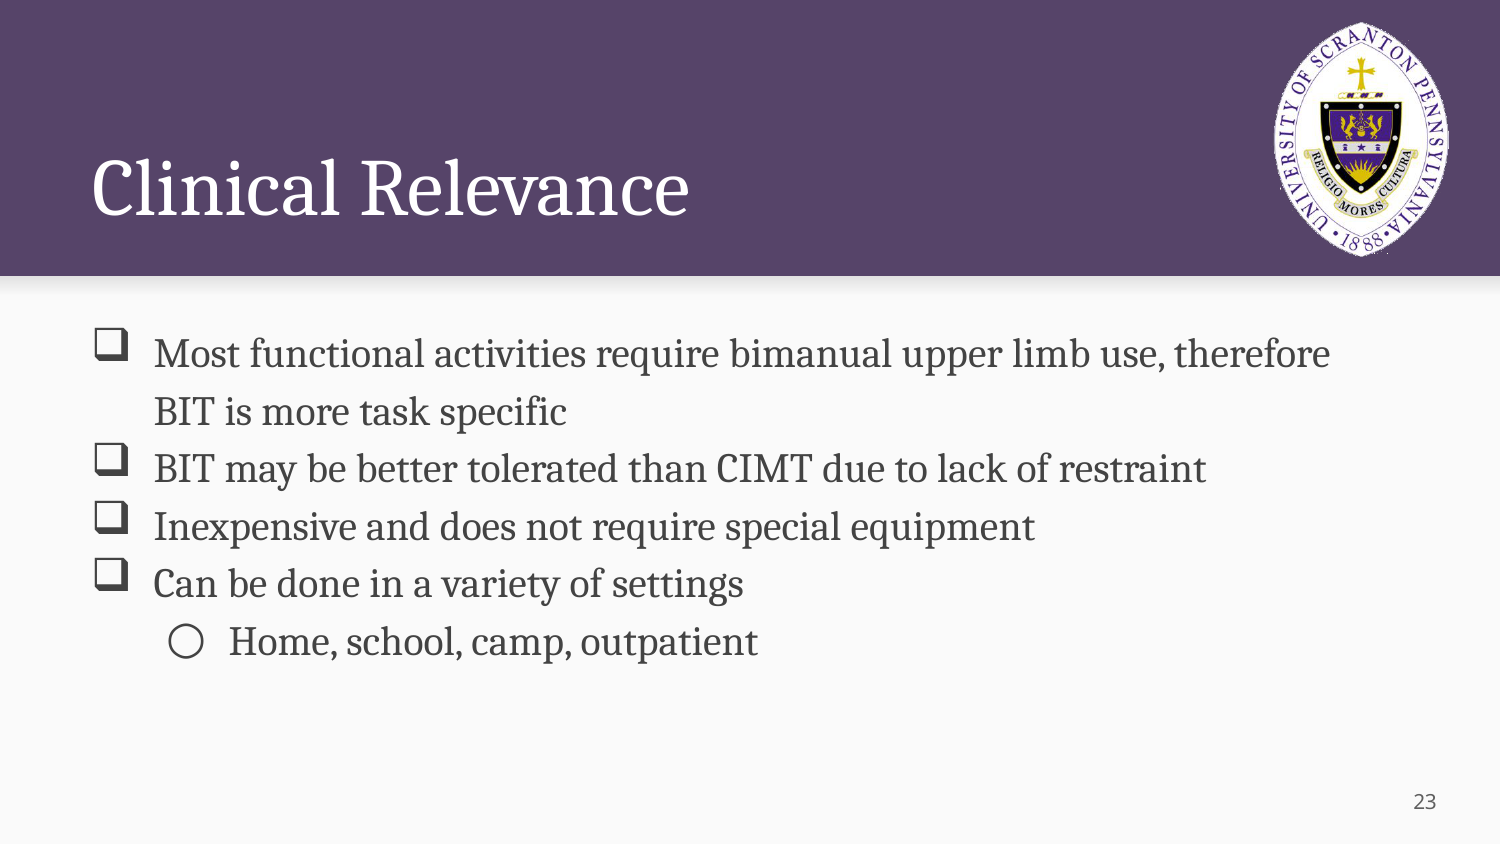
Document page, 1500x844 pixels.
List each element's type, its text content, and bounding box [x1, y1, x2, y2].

slide_number 23 [1398, 770, 1489, 835]
picture [1269, 18, 1452, 260]
title Clinical Relevance [77, 121, 1264, 248]
list Most functional activities require bimanual upper limb use, therefore BIT is more task specific BIT may be better tolerated than CIMT due to lack of restraint Inexpensive and does not require special equipment Can be done in a variety of settings Home, school, camp, outpatient [63, 303, 1365, 844]
